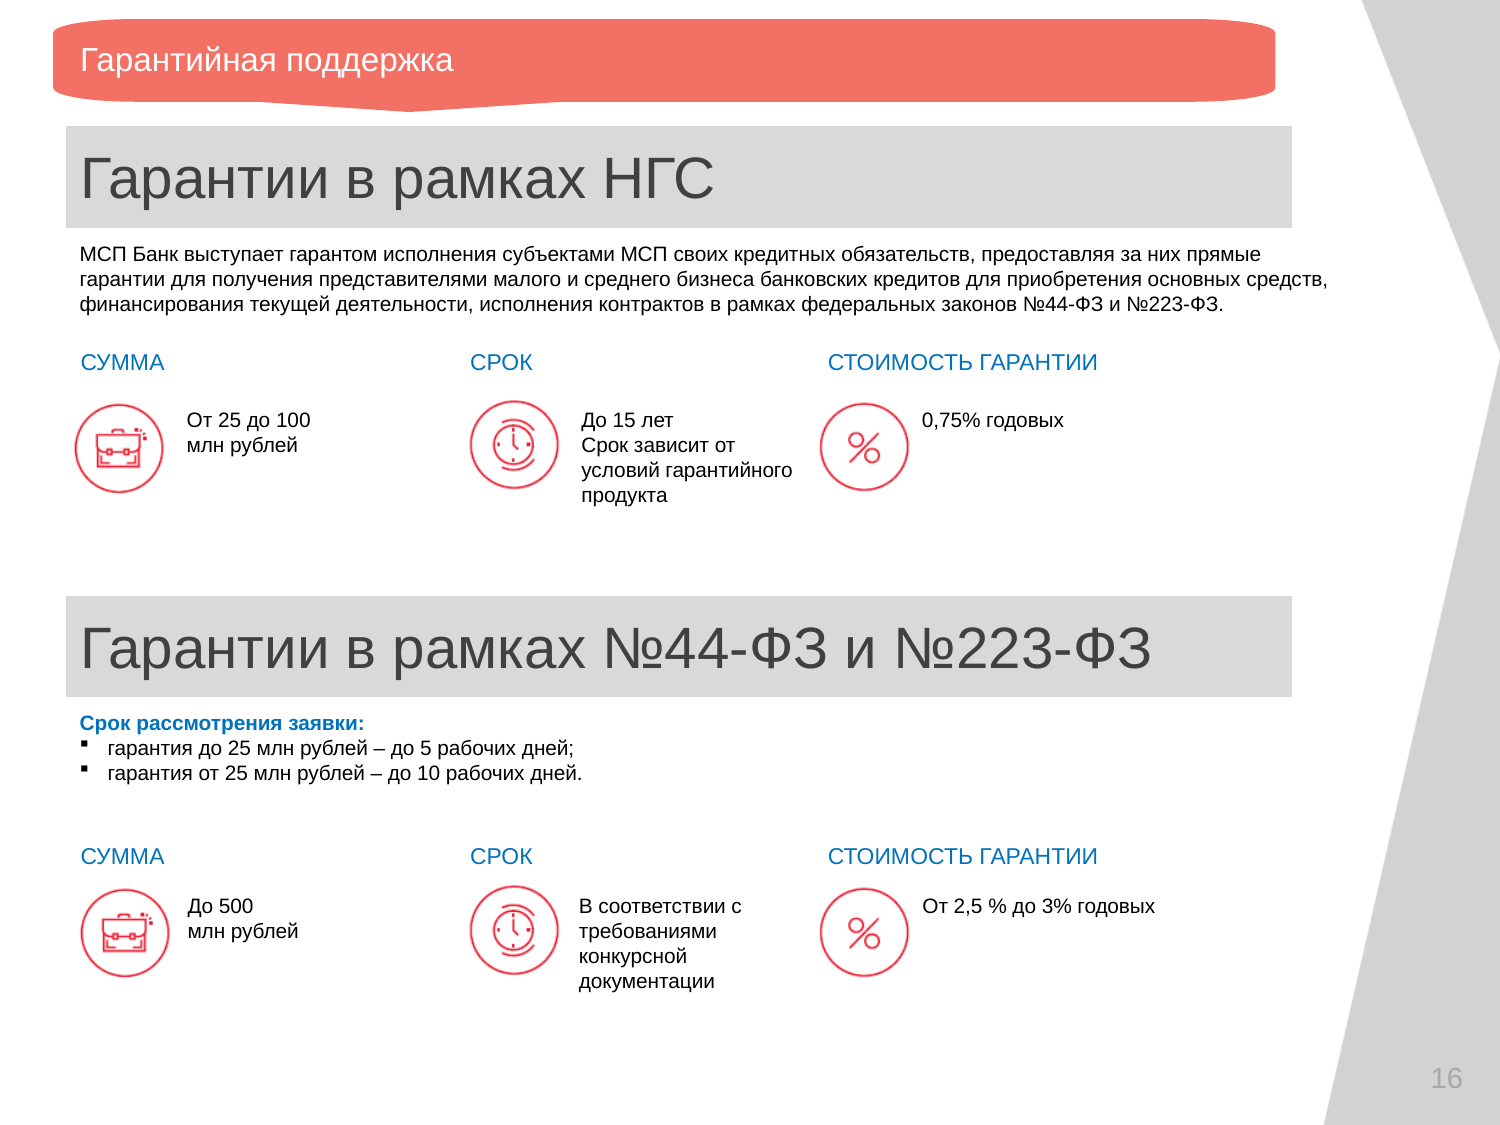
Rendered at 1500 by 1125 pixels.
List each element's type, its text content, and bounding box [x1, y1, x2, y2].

text_box МСП Банк выступает гарантом исполнения субъектами МСП своих кредитных обязательств, предоставляя за них прямые гарантии для получения представителями малого и среднего бизнеса банковских кредитов для приобретения основных средств, финансирования текущей деятельности, исполнения контрактов в рамках федеральных законов №44-ФЗ и №223-ФЗ. [64, 233, 1365, 349]
text_box СРОК [455, 340, 548, 383]
text_box Гарантийная поддержка [50, 16, 1278, 115]
text_box Срок рассмотрения заявки: гарантия до 25 млн рублей – до 5 рабочих дней; гарантия от 25 млн рублей – до 10 рабочих дней. [64, 702, 1412, 792]
text_box До 15 лет Срок зависит от условий гарантийного продукта [566, 399, 808, 514]
text_box От 25 до 100 млн рублей [171, 399, 326, 464]
slide_number 16 [1128, 1046, 1478, 1107]
text_box СУММА [65, 340, 180, 383]
text_box СТОИМОСТЬ ГАРАНТИИ [813, 340, 1114, 383]
table_header Гарантии в рамках №44-ФЗ и №223-ФЗ [66, 596, 1292, 697]
text_box 0,75% годовых [919, 399, 1080, 439]
text_box От 2,5 % до 3% годовых [918, 884, 1171, 950]
text_box В соответствии с требованиями конкурсной документации [564, 884, 798, 1000]
text_box До 500 млн рублей [177, 884, 314, 950]
picture [0, 0, 1500, 1125]
text_box СУММА [65, 834, 180, 877]
text_box СТОИМОСТЬ ГАРАНТИИ [813, 834, 1114, 877]
text_box СРОК [455, 834, 548, 877]
table_header Гарантии в рамках НГС [66, 126, 1292, 228]
